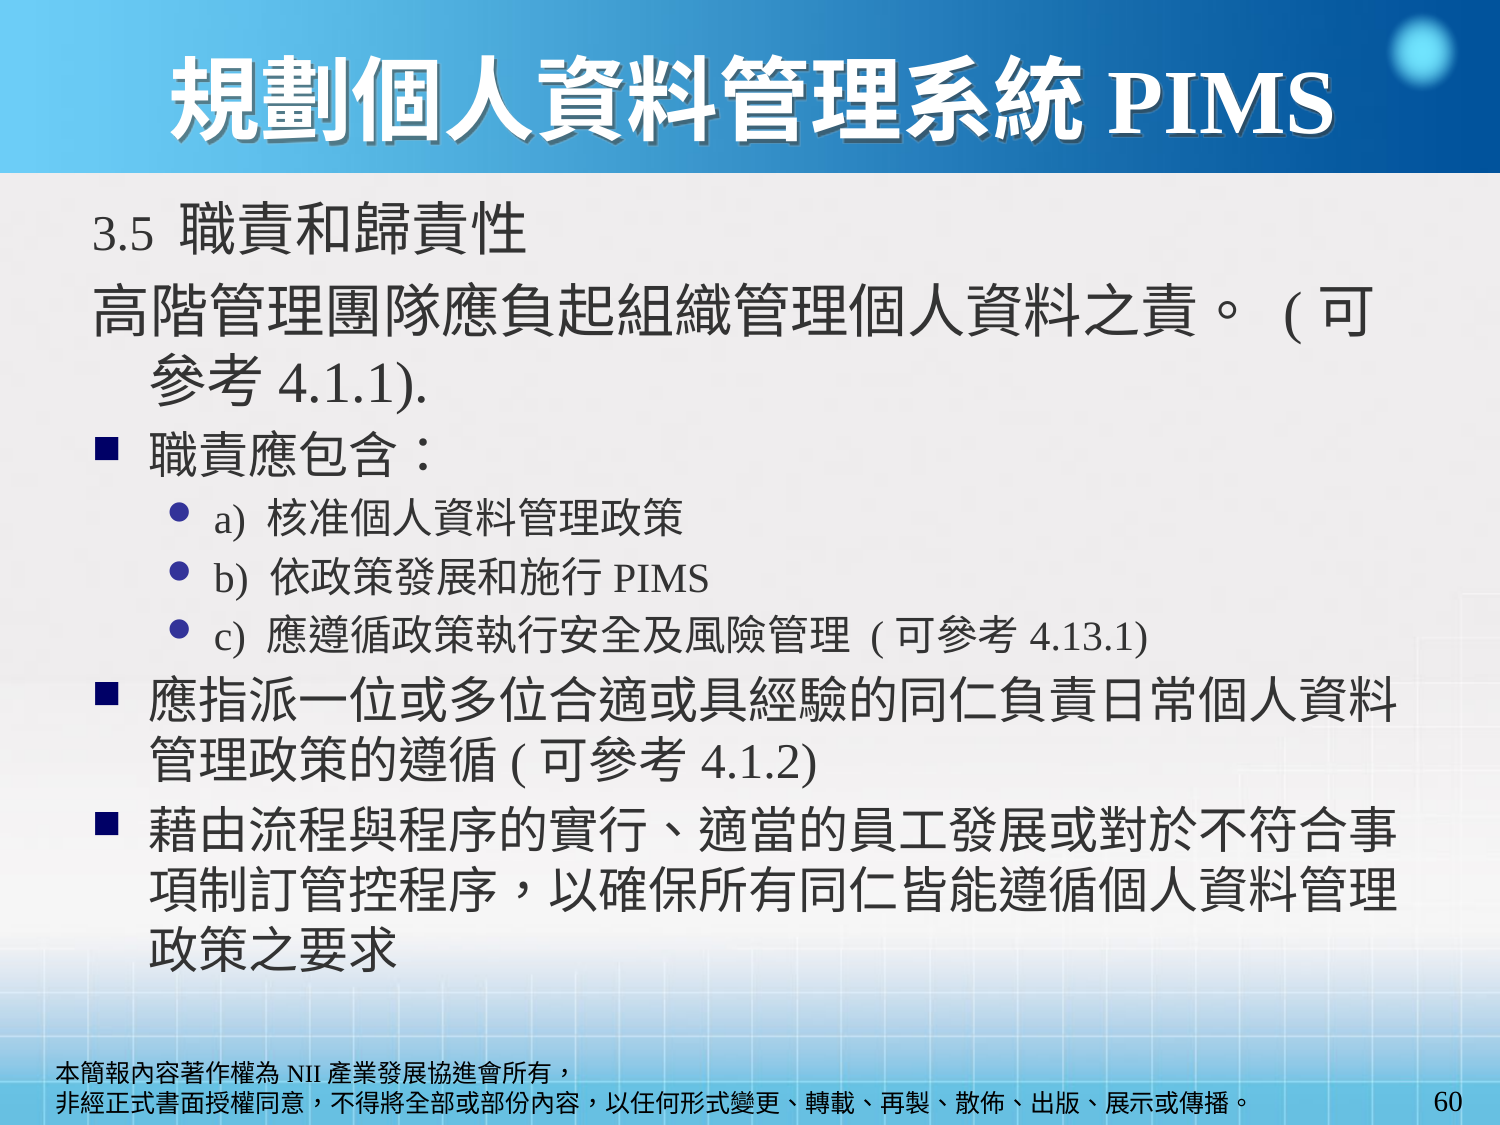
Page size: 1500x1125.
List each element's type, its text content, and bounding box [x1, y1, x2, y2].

slide_number 60 [1127, 1074, 1479, 1125]
list 3.5 職責和歸責性 高階管理團隊應負起組織管理個人資料之責。 (可參考4.1.1). 職責應包含： a) 核准個人資料管理政策 b) 依政策發展和施行PIMS c) 應遵循政策執行安全及風險管理 (可參考4.13.1) 應指派一位或多位合適或具經驗的同仁負責日常個人資料管理政策的遵循(可參考4.1.2) 藉由流程與程序的實行、適當的員工發展或對於不符合事項制訂管控程序，以確保所有同仁皆能遵循個人資料管理政策之要求 [76, 184, 1427, 1059]
picture [0, 0, 1500, 1125]
title 規劃個人資料管理系統PIMS [5, 18, 1500, 168]
